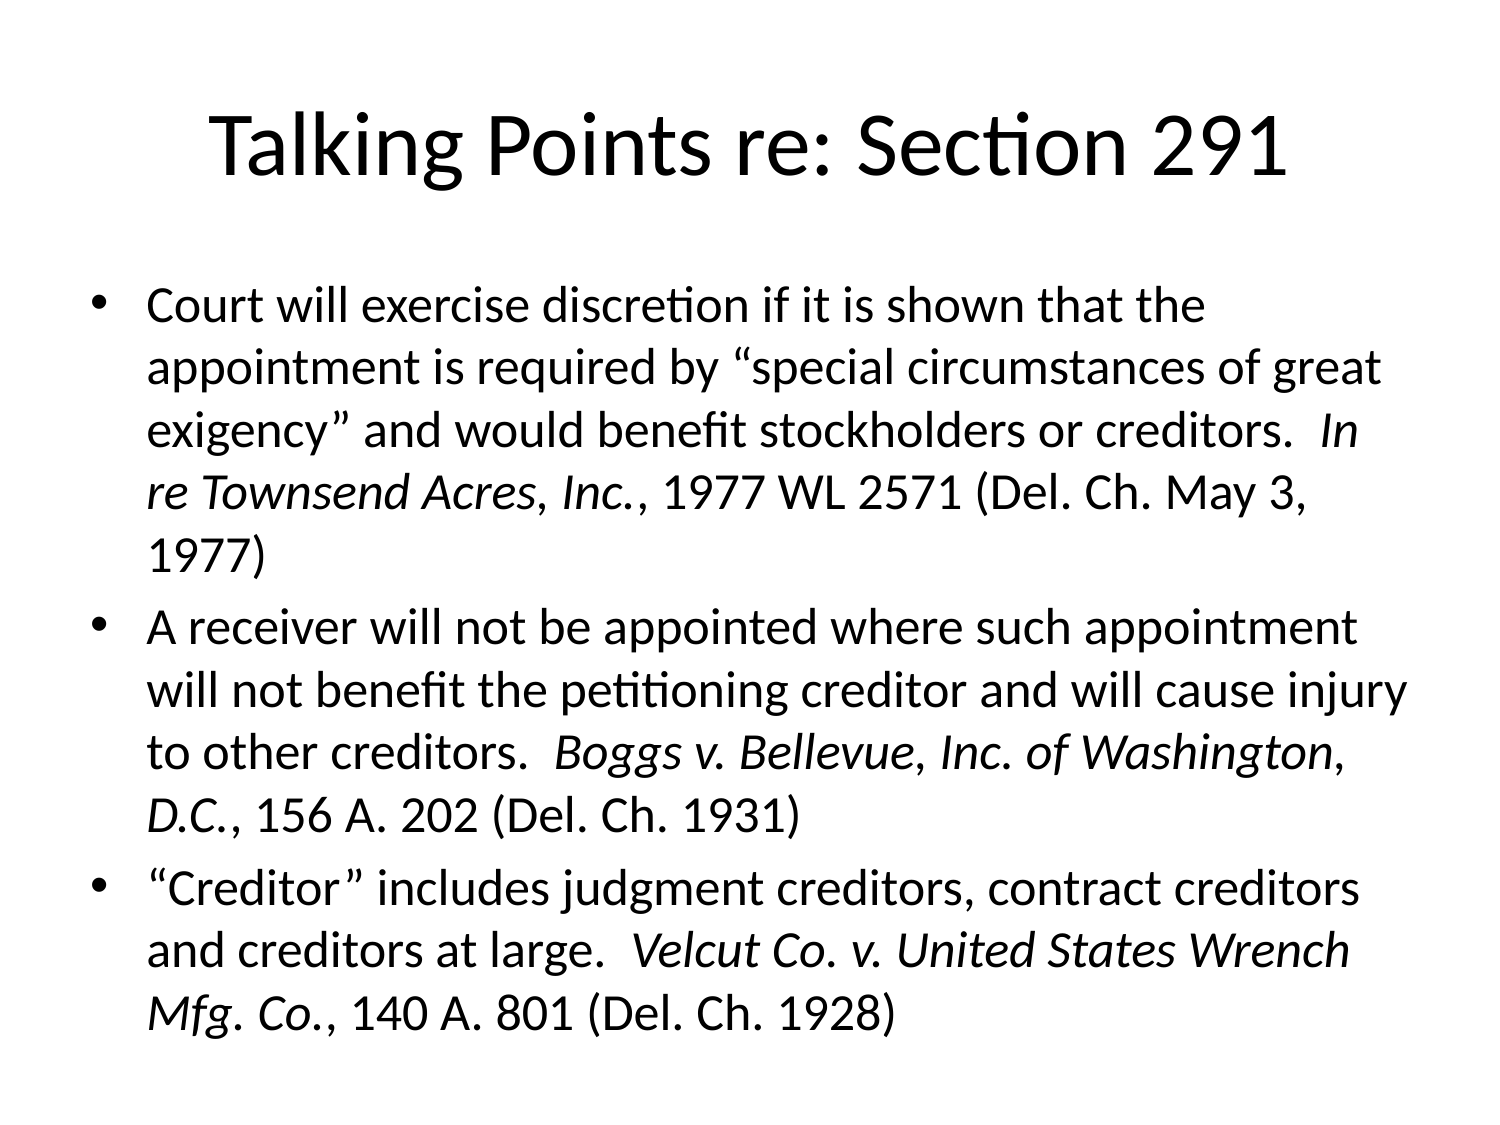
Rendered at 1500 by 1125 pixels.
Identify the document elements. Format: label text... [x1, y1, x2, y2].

title Talking Points re: Section 291 [75, 45, 1425, 233]
list Court will exercise discretion if it is shown that the appointment is required by “special circumstances of great exigency” and would benefit stockholders or creditors. In re Townsend Acres, Inc., 1977 WL 2571 (Del. Ch. May 3, 1977) A receiver will not be appointed where such appointment will not benefit the petitioning creditor and will cause injury to other creditors. Boggs v. Bellevue, Inc. of Washington, D.C., 156 A. 202 (Del. Ch. 1931) “Creditor” includes judgment creditors, contract creditors and creditors at large. Velcut Co. v. United States Wrench Mfg. Co., 140 A. 801 (Del. Ch. 1928) [75, 262, 1425, 1005]
